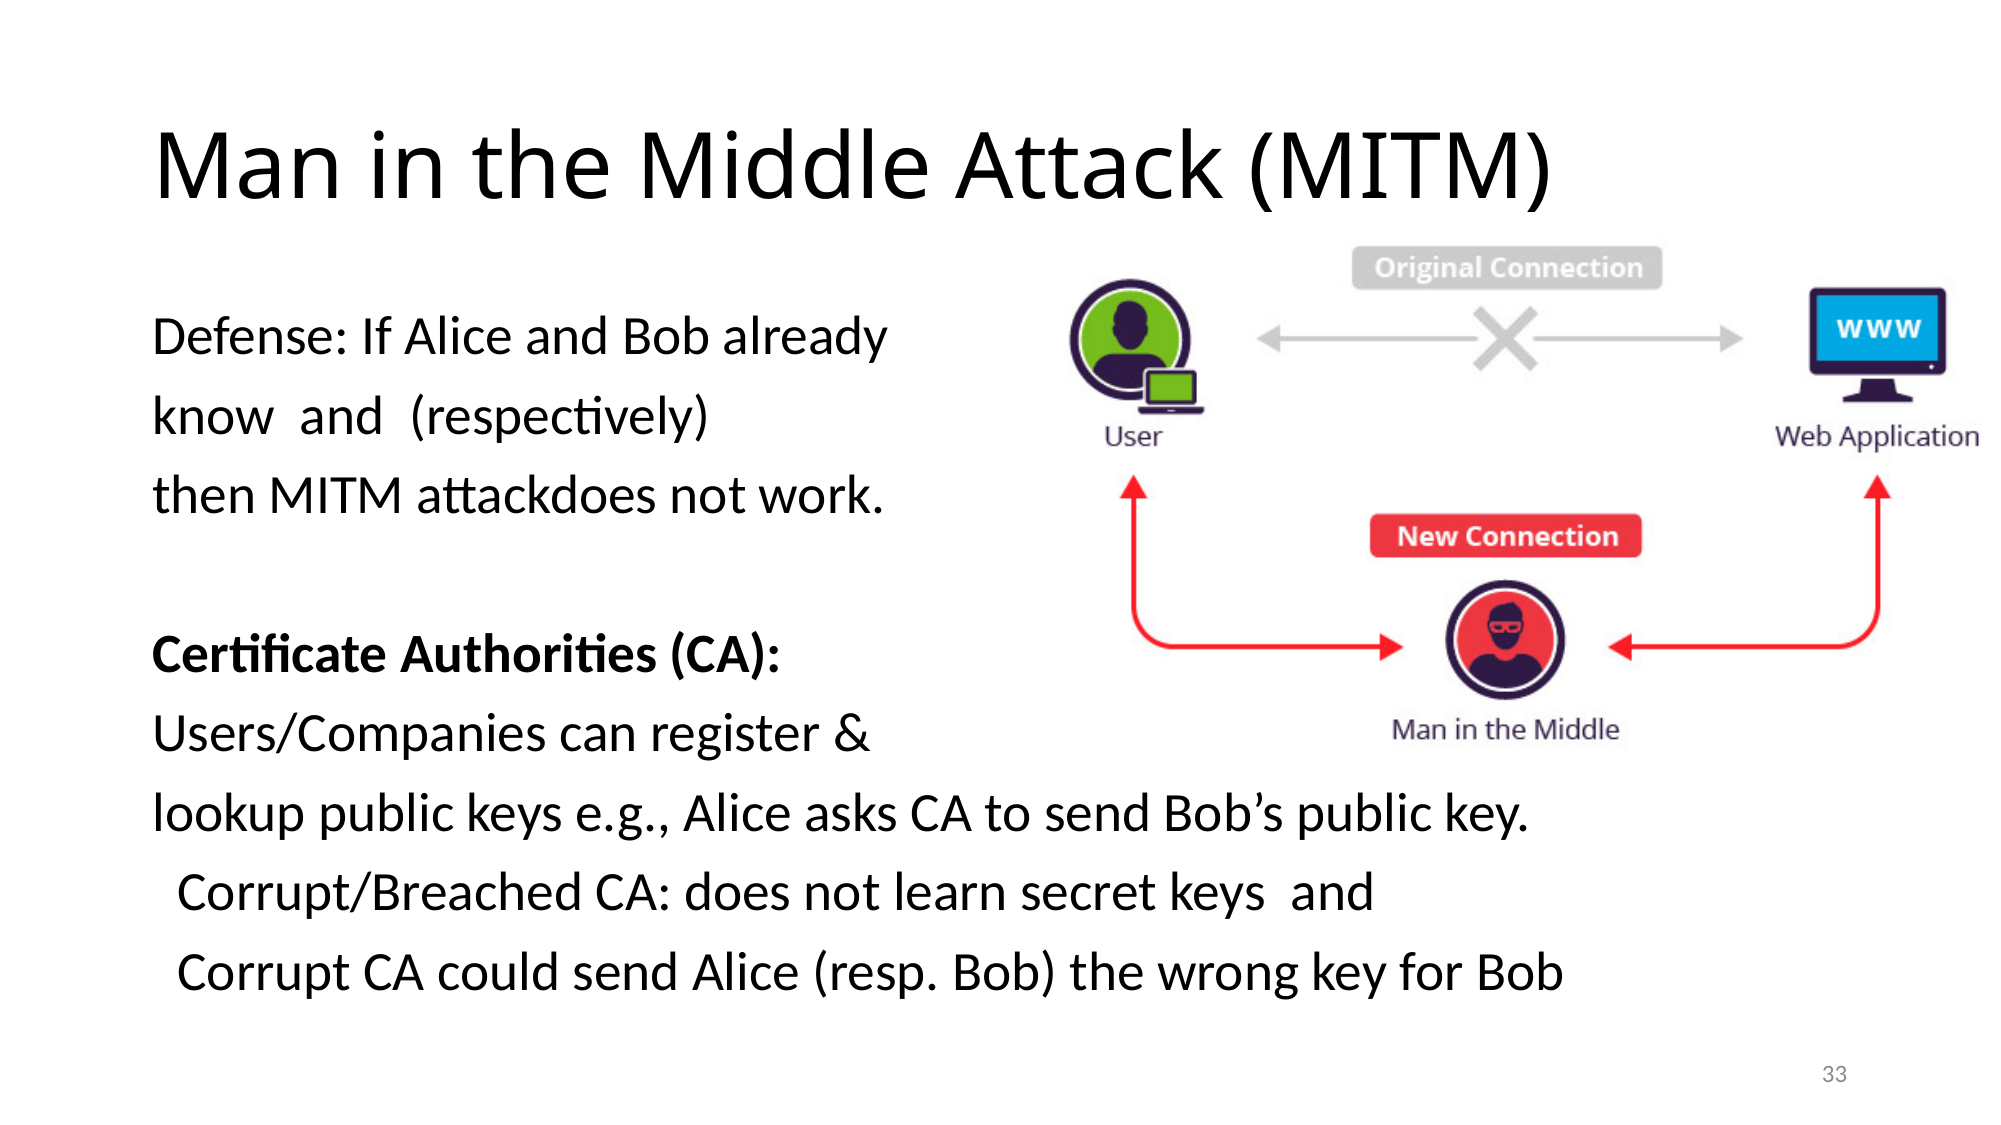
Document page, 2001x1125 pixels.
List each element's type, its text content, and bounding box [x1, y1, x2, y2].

title Man in the Middle Attack (MITM) [137, 59, 1863, 278]
picture [1040, 212, 2000, 769]
slide_number 33 [1412, 1042, 1863, 1103]
